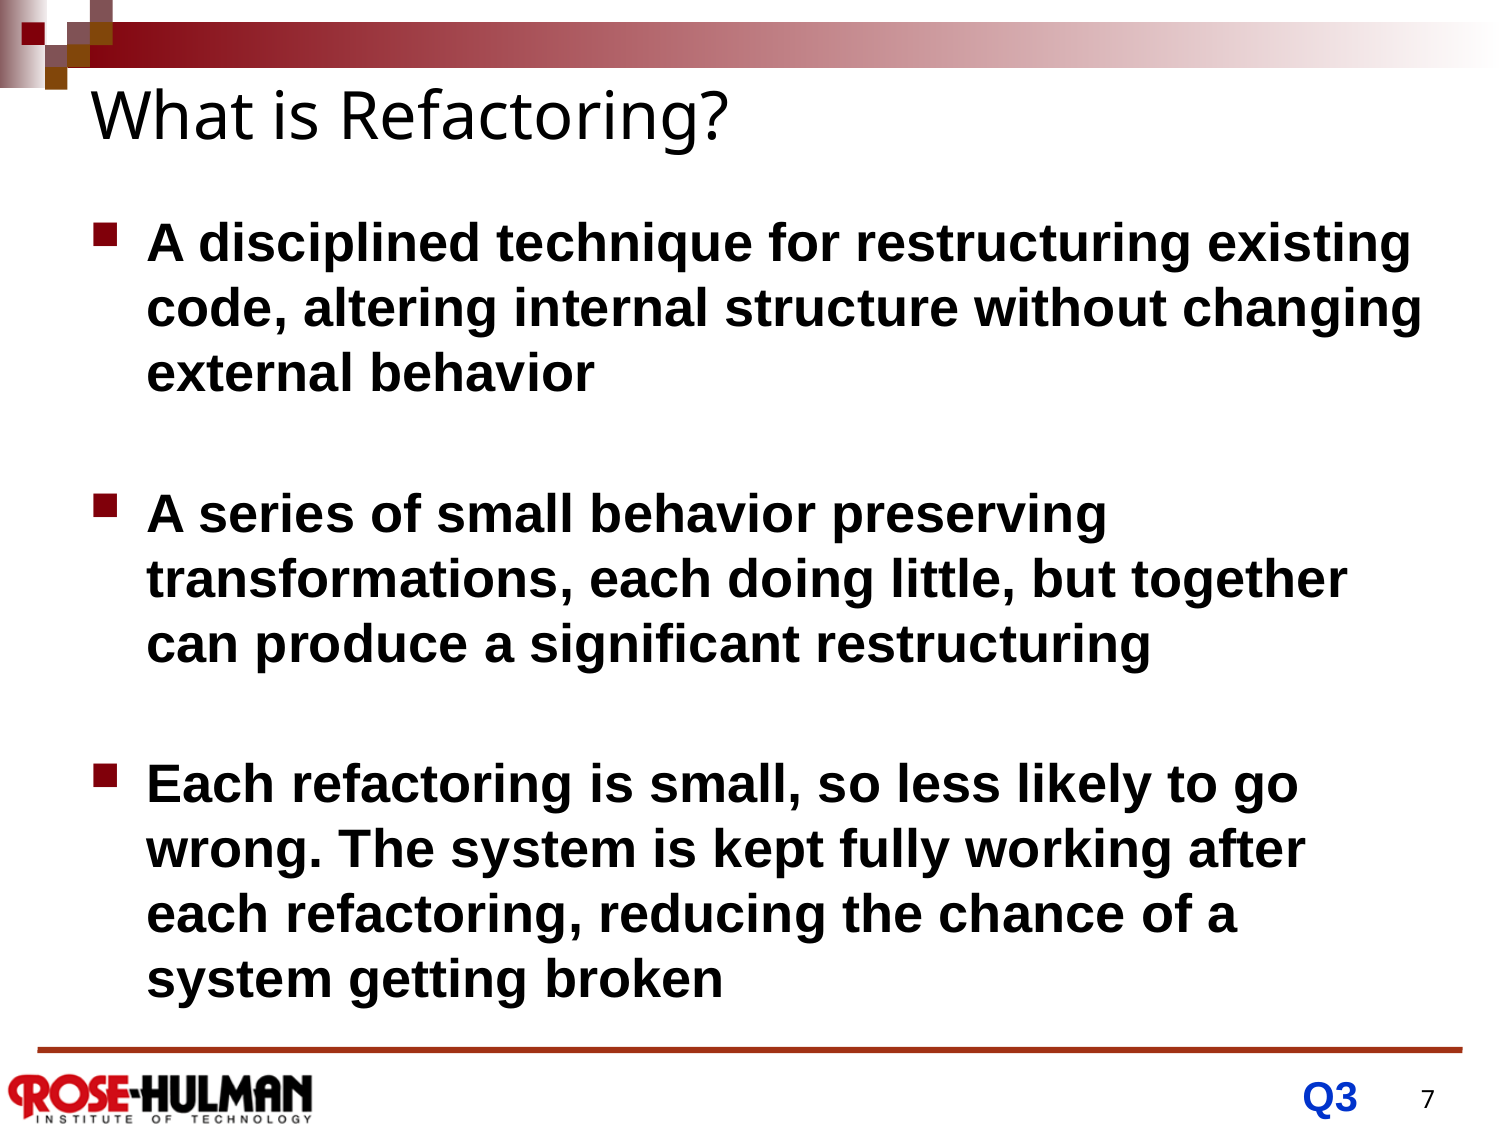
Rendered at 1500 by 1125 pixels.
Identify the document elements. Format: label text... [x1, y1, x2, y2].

list A disciplined technique for restructuring existing code, altering internal structure without changing external behavior A series of small behavior preserving transformations, each doing little, but together can produce a significant restructuring Each refactoring is small, so less likely to go wrong. The system is kept fully working after each refactoring, reducing the chance of a system getting broken [74, 199, 1451, 1051]
picture [0, 1071, 325, 1125]
title What is Refactoring? [74, 62, 1426, 163]
text_box Q3 [1287, 1062, 1388, 1125]
